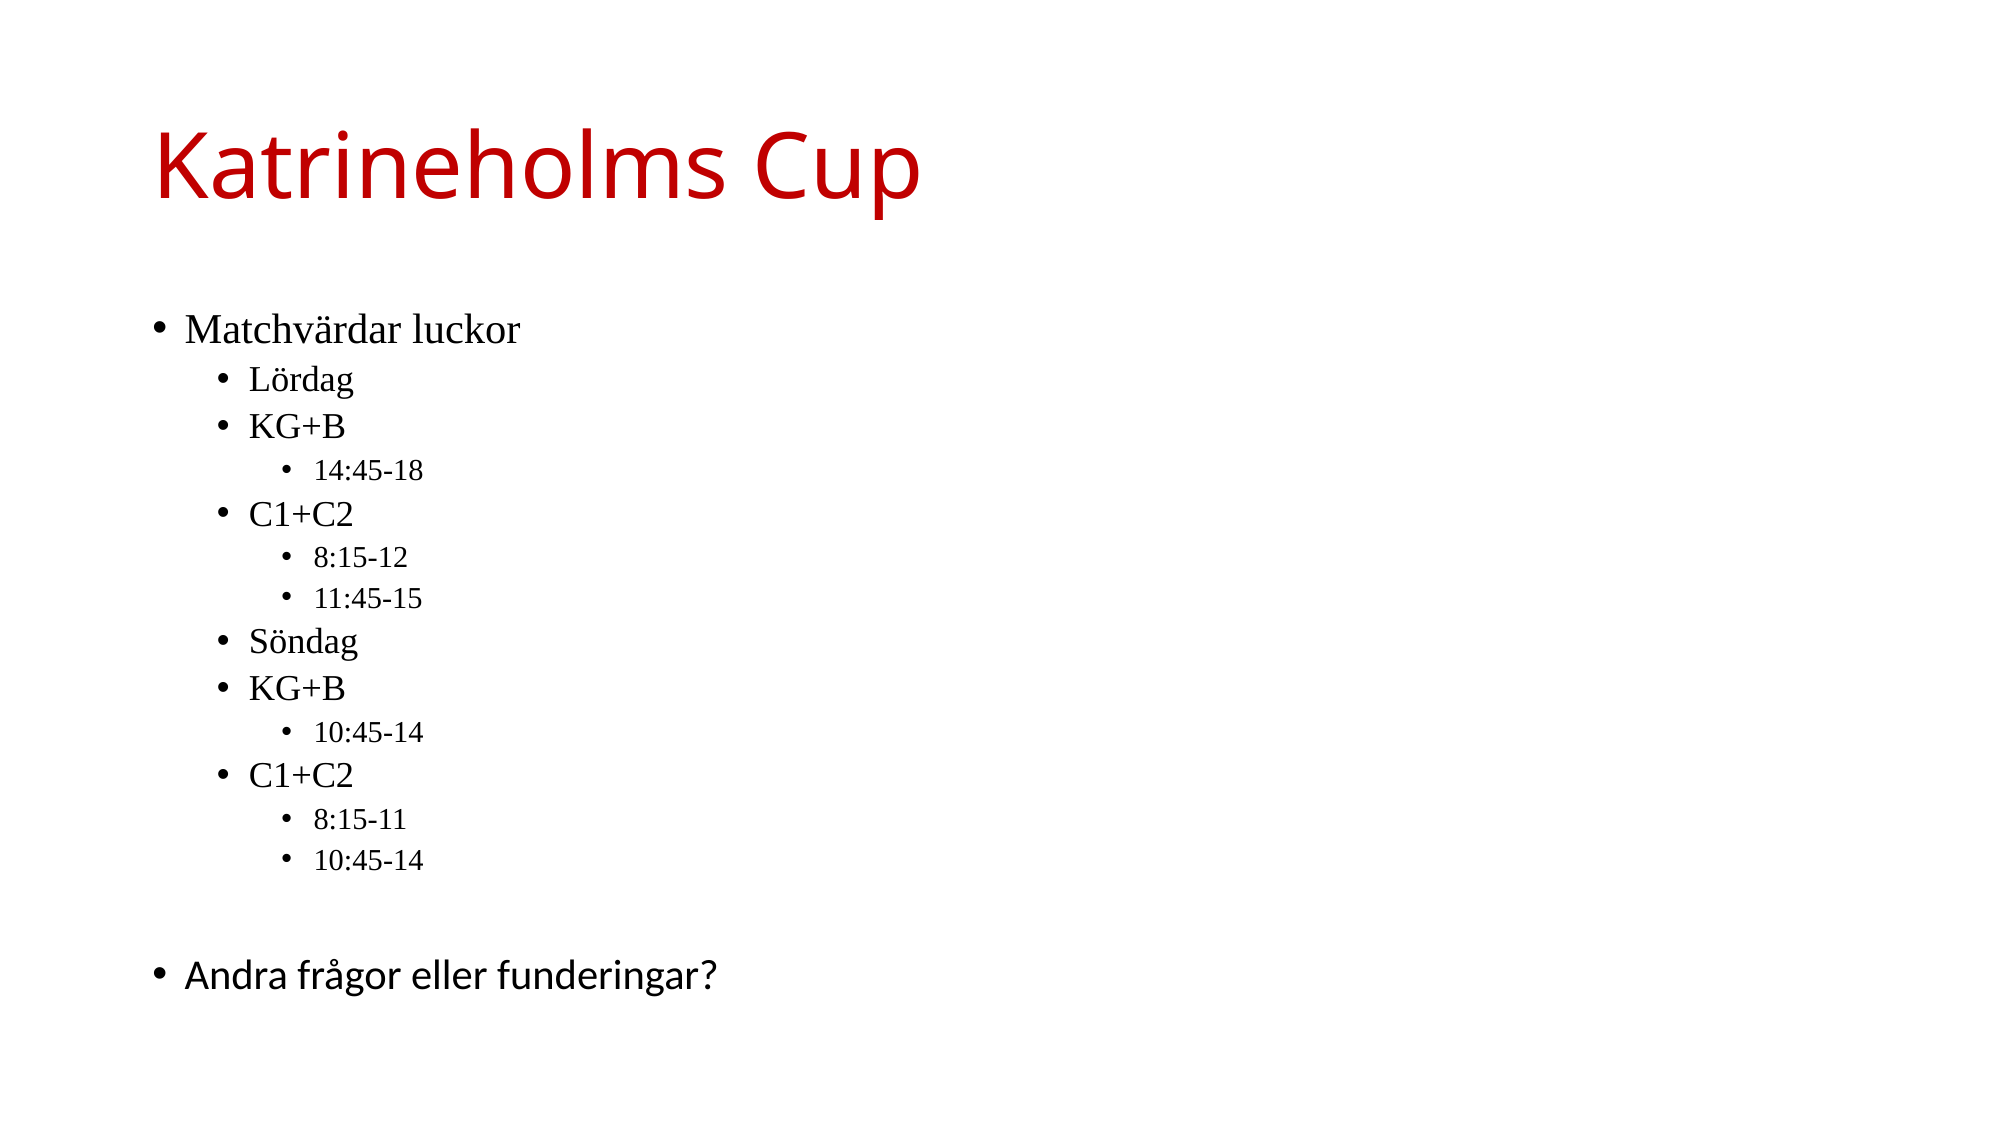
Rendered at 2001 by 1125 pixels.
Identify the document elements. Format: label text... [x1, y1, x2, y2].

list Matchvärdar luckor Lördag KG+B 14:45-18 C1+C2 8:15-12 11:45-15 Söndag KG+B 10:45-14 C1+C2 8:15-11 10:45-14 Andra frågor eller funderingar?S CUP [137, 299, 1863, 1014]
title Katrineholms Cup [137, 59, 1863, 278]
